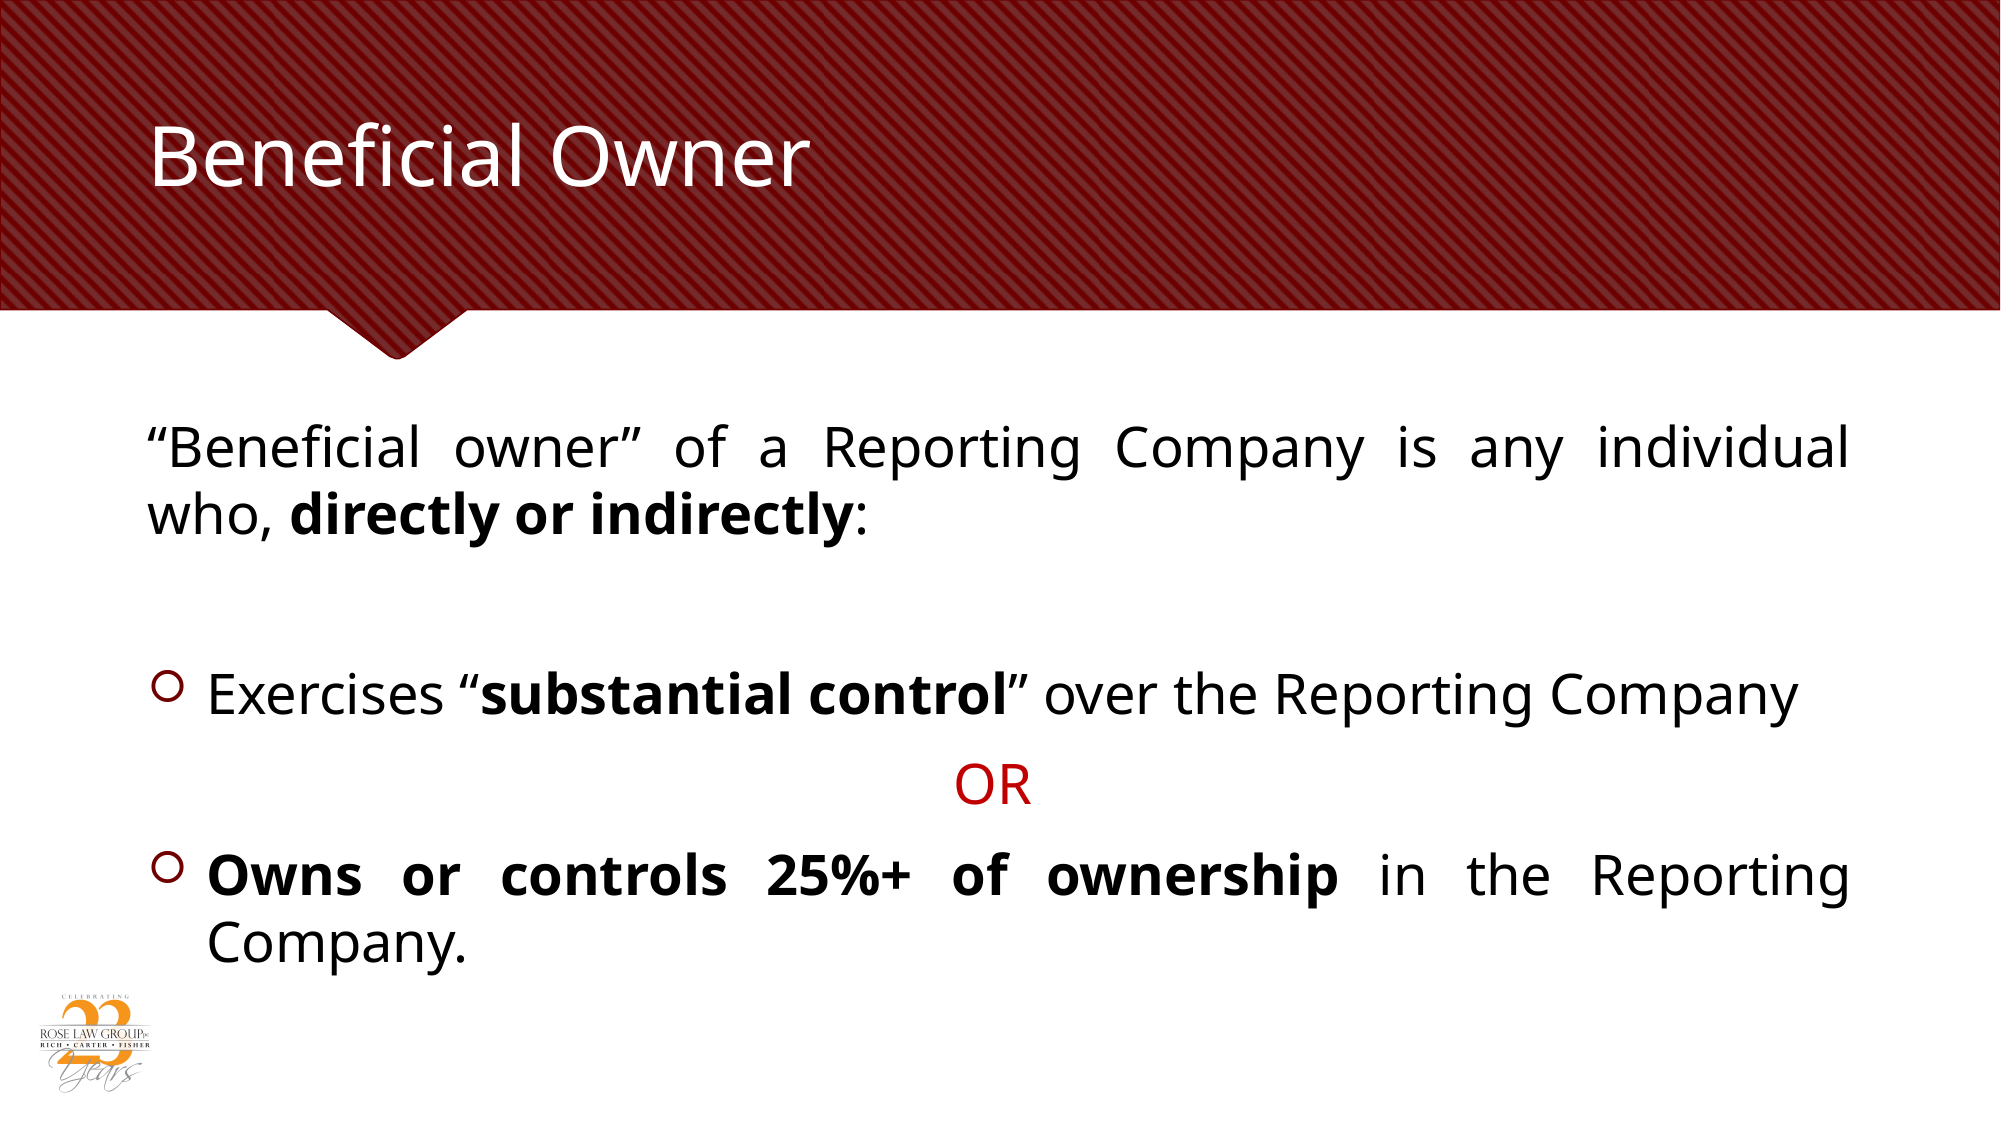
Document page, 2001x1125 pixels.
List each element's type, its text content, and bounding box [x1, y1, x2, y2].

title Beneficial Owner [132, 73, 1868, 233]
picture [39, 987, 152, 1100]
list “Beneficial owner” of a Reporting Company is any individual who, directly or indirectly: Exercises “substantial control” over the Reporting Company OR Owns or controls 25%+ of ownership in the Reporting Company. [132, 400, 1868, 985]
